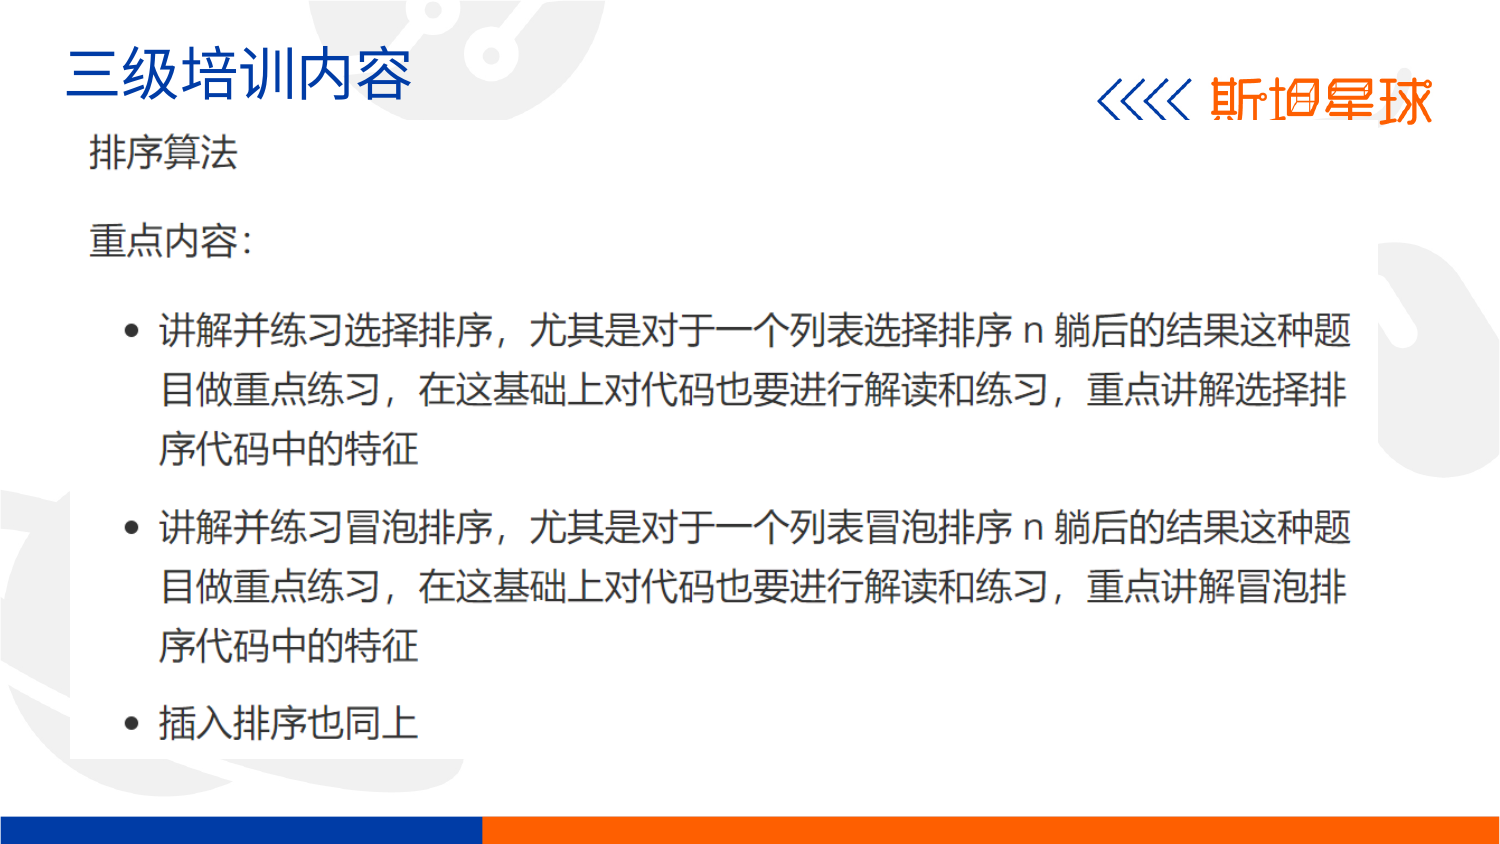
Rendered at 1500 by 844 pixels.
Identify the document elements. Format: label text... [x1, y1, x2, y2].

text_box 三级培训内容 [49, 29, 433, 164]
picture [0, 0, 1500, 844]
